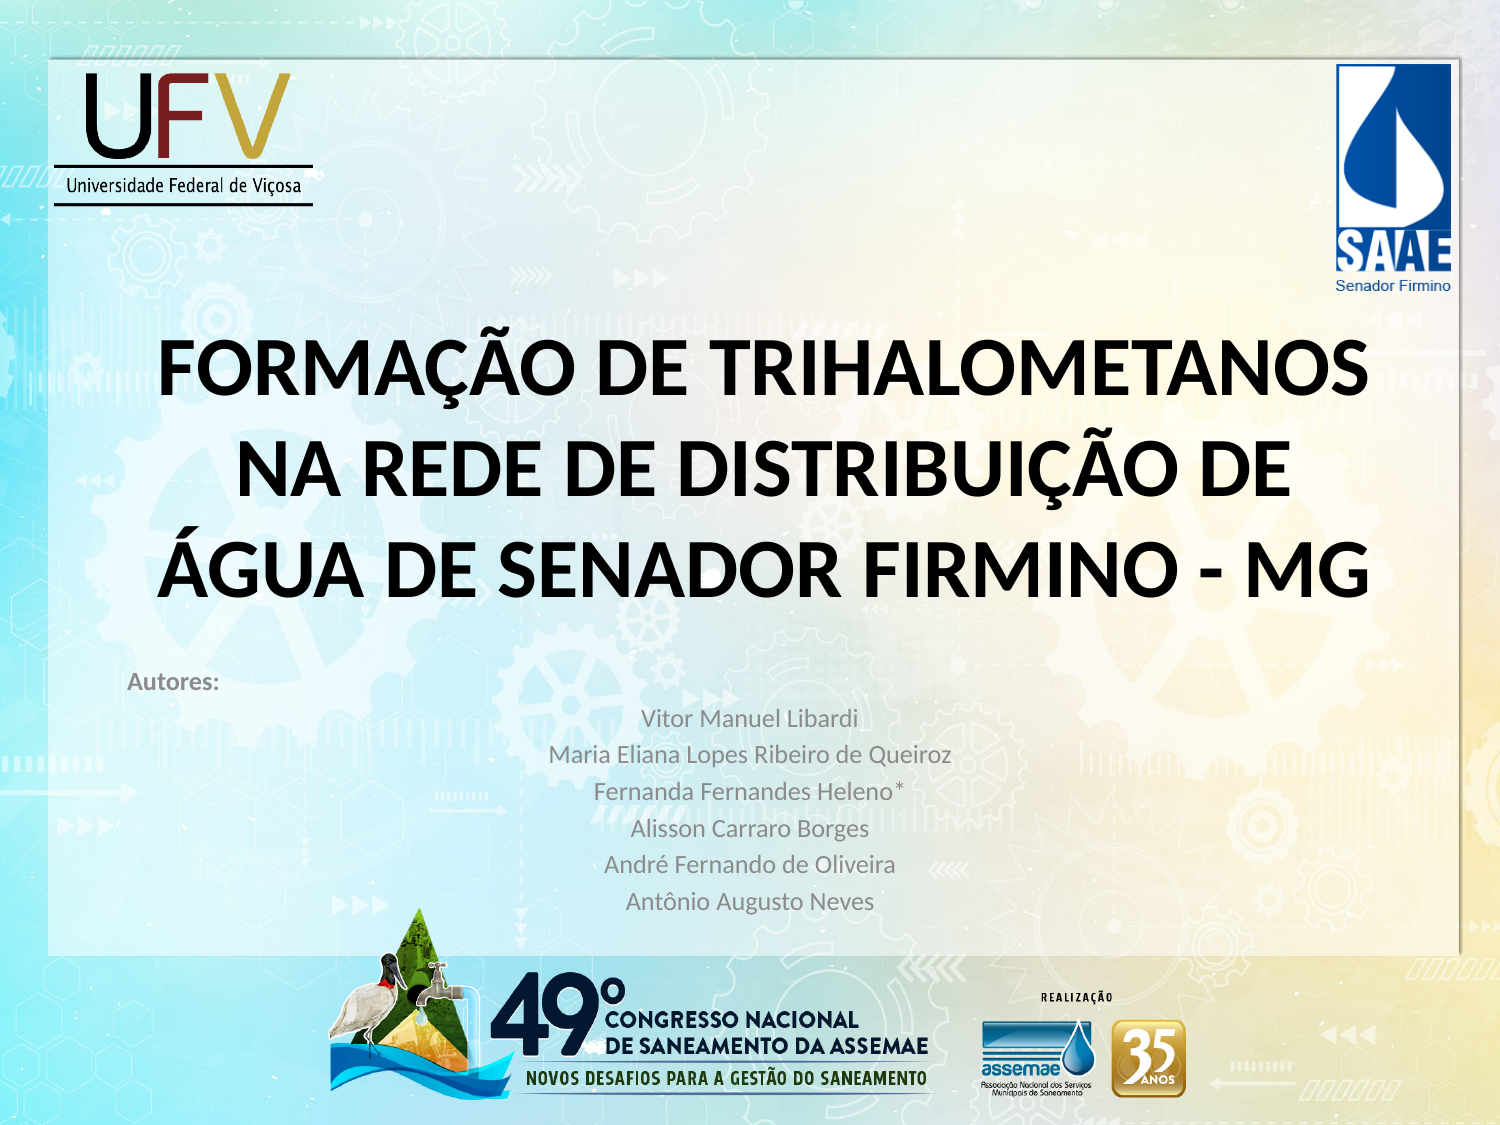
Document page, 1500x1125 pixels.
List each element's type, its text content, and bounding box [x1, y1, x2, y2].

title FORMAÇÃO DE TRIHALOMETANOS NA REDE DE DISTRIBUIÇÃO DE ÁGUA DE SENADOR FIRMINO - MG [112, 267, 1418, 659]
subtitle Autores: Vitor Manuel Libardi Maria Eliana Lopes Ribeiro de Queiroz Fernanda Fernandes Heleno* Alisson Carraro Borges André Fernando de Oliveira Antônio Augusto Neves [112, 657, 1388, 929]
picture [0, 0, 1500, 1125]
